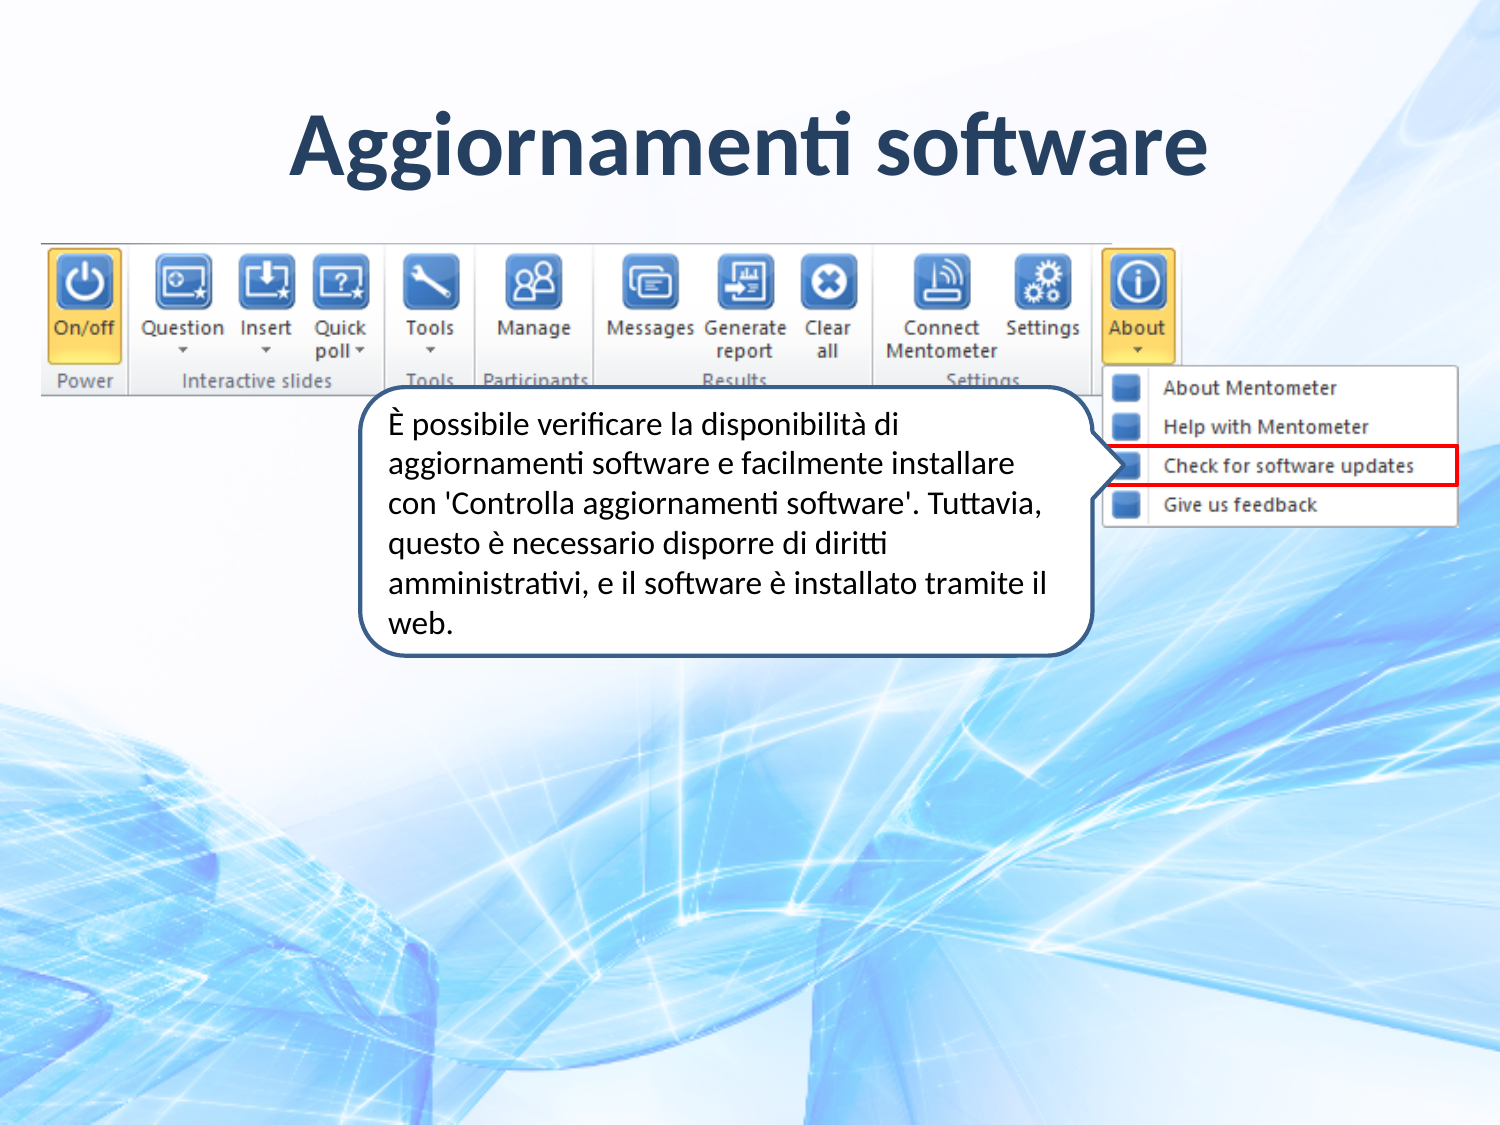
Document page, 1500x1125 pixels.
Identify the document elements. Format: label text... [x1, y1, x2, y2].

picture [41, 243, 1459, 529]
text_box È possibile verificare la disponibilità di aggiornamenti software e facilmente installare con 'Controlla aggiornamenti software'. Tuttavia, questo è necessario disporre di diritti amministrativi, e il software è installato tramite il web. [358, 535, 1095, 658]
title Aggiornamenti software [75, 45, 1425, 233]
